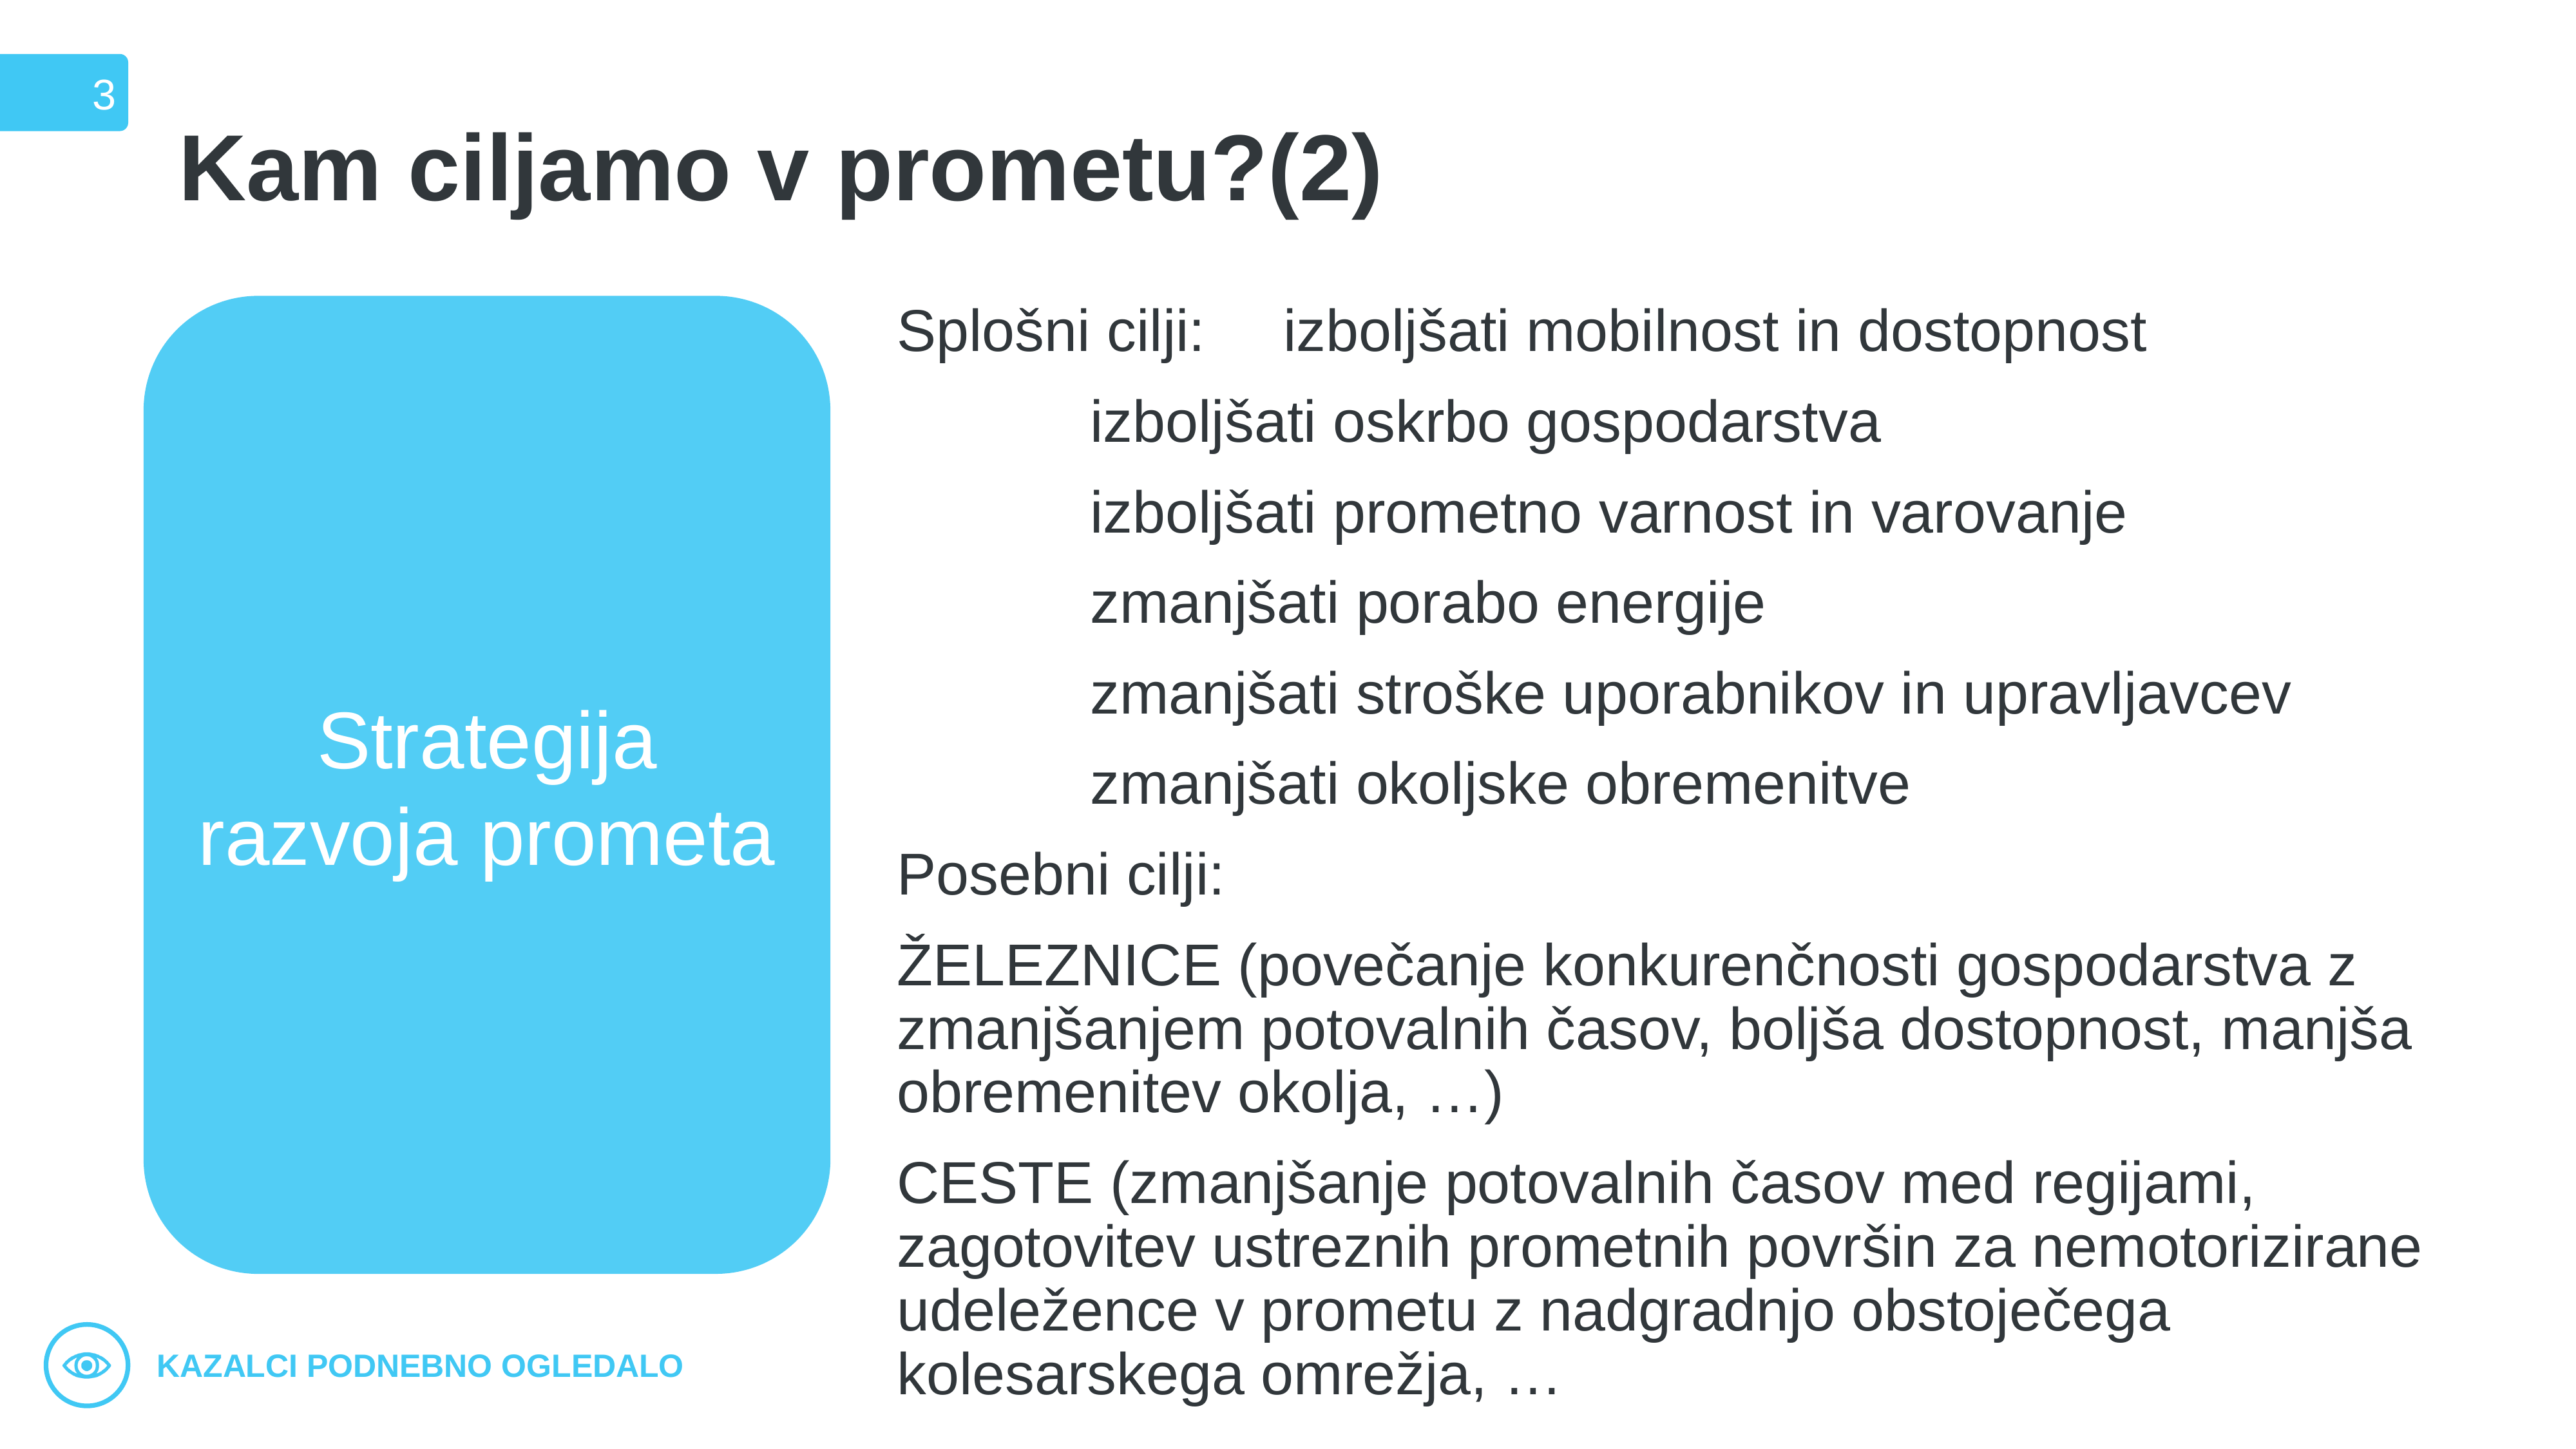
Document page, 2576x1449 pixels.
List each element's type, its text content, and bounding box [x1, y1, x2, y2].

text_box Strategija razvoja prometa [142, 295, 832, 1275]
picture [49, 1327, 126, 1403]
title Kam ciljamo v prometu?(2) [169, 114, 2391, 395]
list Splošni cilji: izboljšati mobilnost in dostopnost izboljšati oskrbo gospodarstva izboljšati prometno varnost in varovanje zmanjšati porabo energije zmanjšati stroške uporabnikov in upravljavcev zmanjšati okoljske obremenitve Posebni cilji: ŽELEZNICE (povečanje konkurenčnosti gospodarstva z zmanjšanjem potovalnih časov, boljša dostopnost, manjša obremenitev okolja, …) CESTE (zmanjšanje potovalnih časov med regijami, zagotovitev ustreznih prometnih površin za nemotorizirane udeležence v prometu z nadgradnjo obstoječega kolesarskega omrežja, … [887, 296, 2521, 1185]
slide_number 3 [0, 53, 129, 131]
